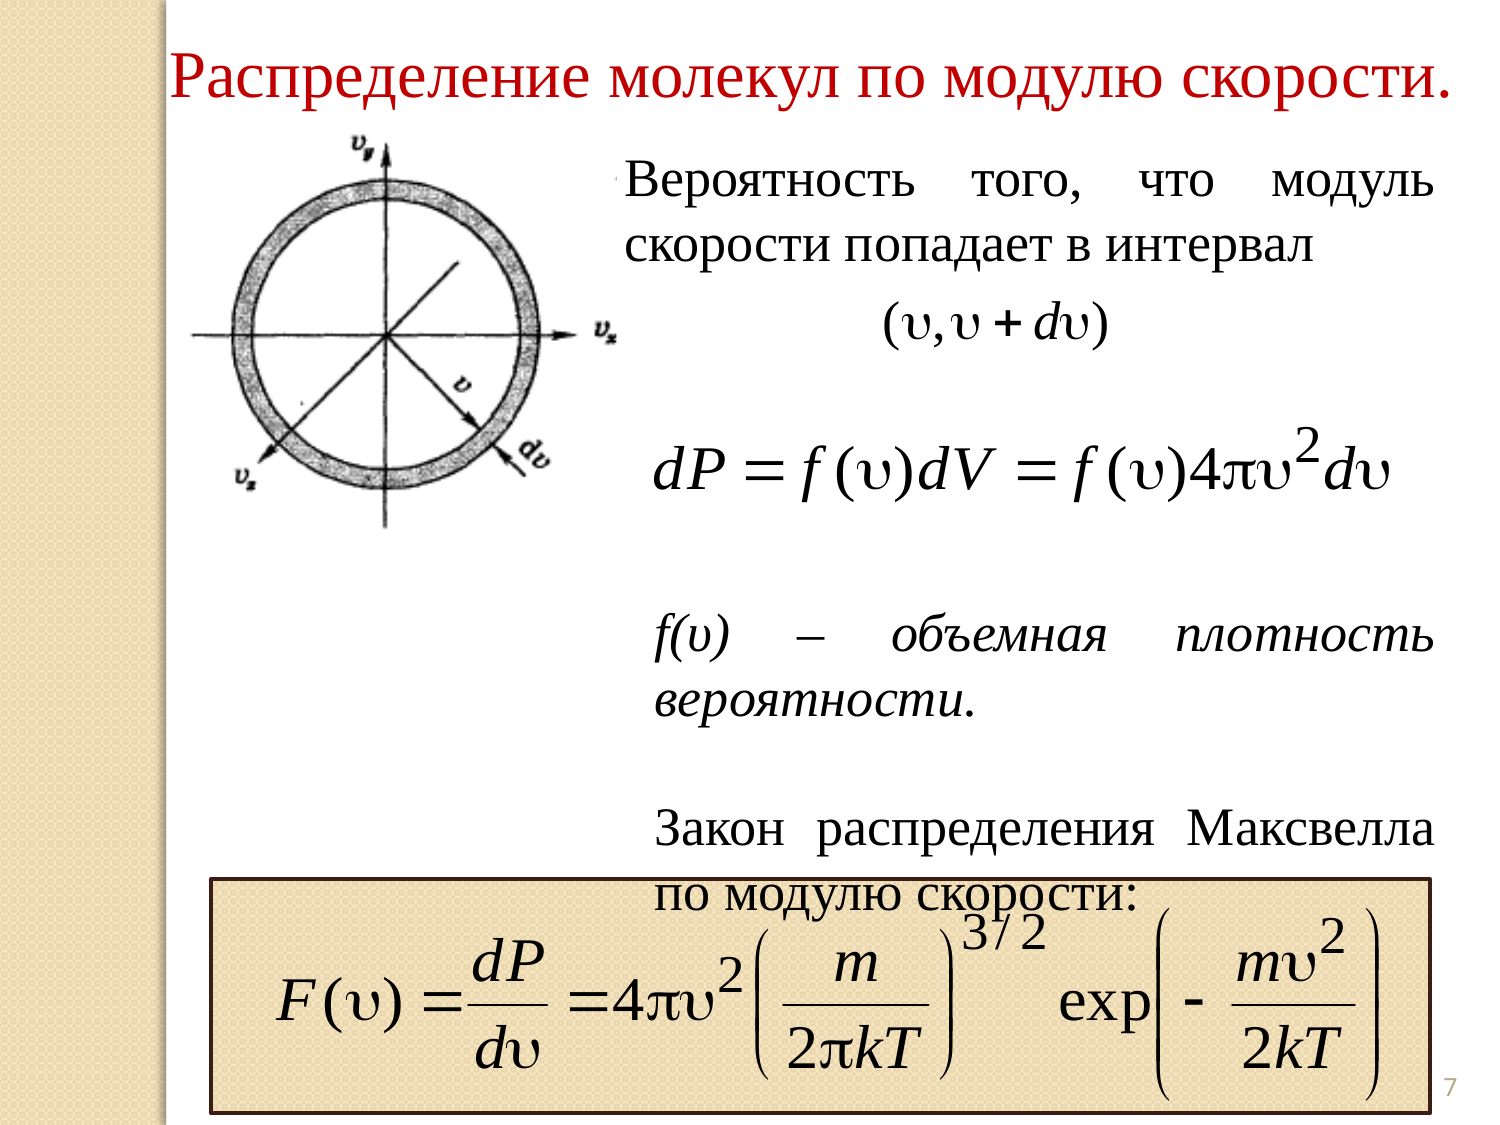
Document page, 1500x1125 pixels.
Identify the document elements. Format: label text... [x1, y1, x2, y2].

text_box Распределение молекул по модулю скорости. [140, 23, 1500, 136]
text_box [209, 1059, 259, 1115]
picture [175, 116, 617, 540]
text_box Вероятность того, что модуль скорости попадает в интервал f(υ) – объемная плотность вероятности. Закон распределения Максвелла по модулю скорости: [196, 134, 1451, 1059]
slide_number 7 [1413, 1034, 1488, 1113]
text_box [266, 896, 1395, 1114]
text_box [1400, 1059, 1432, 1115]
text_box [644, 409, 1401, 517]
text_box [876, 292, 1120, 364]
